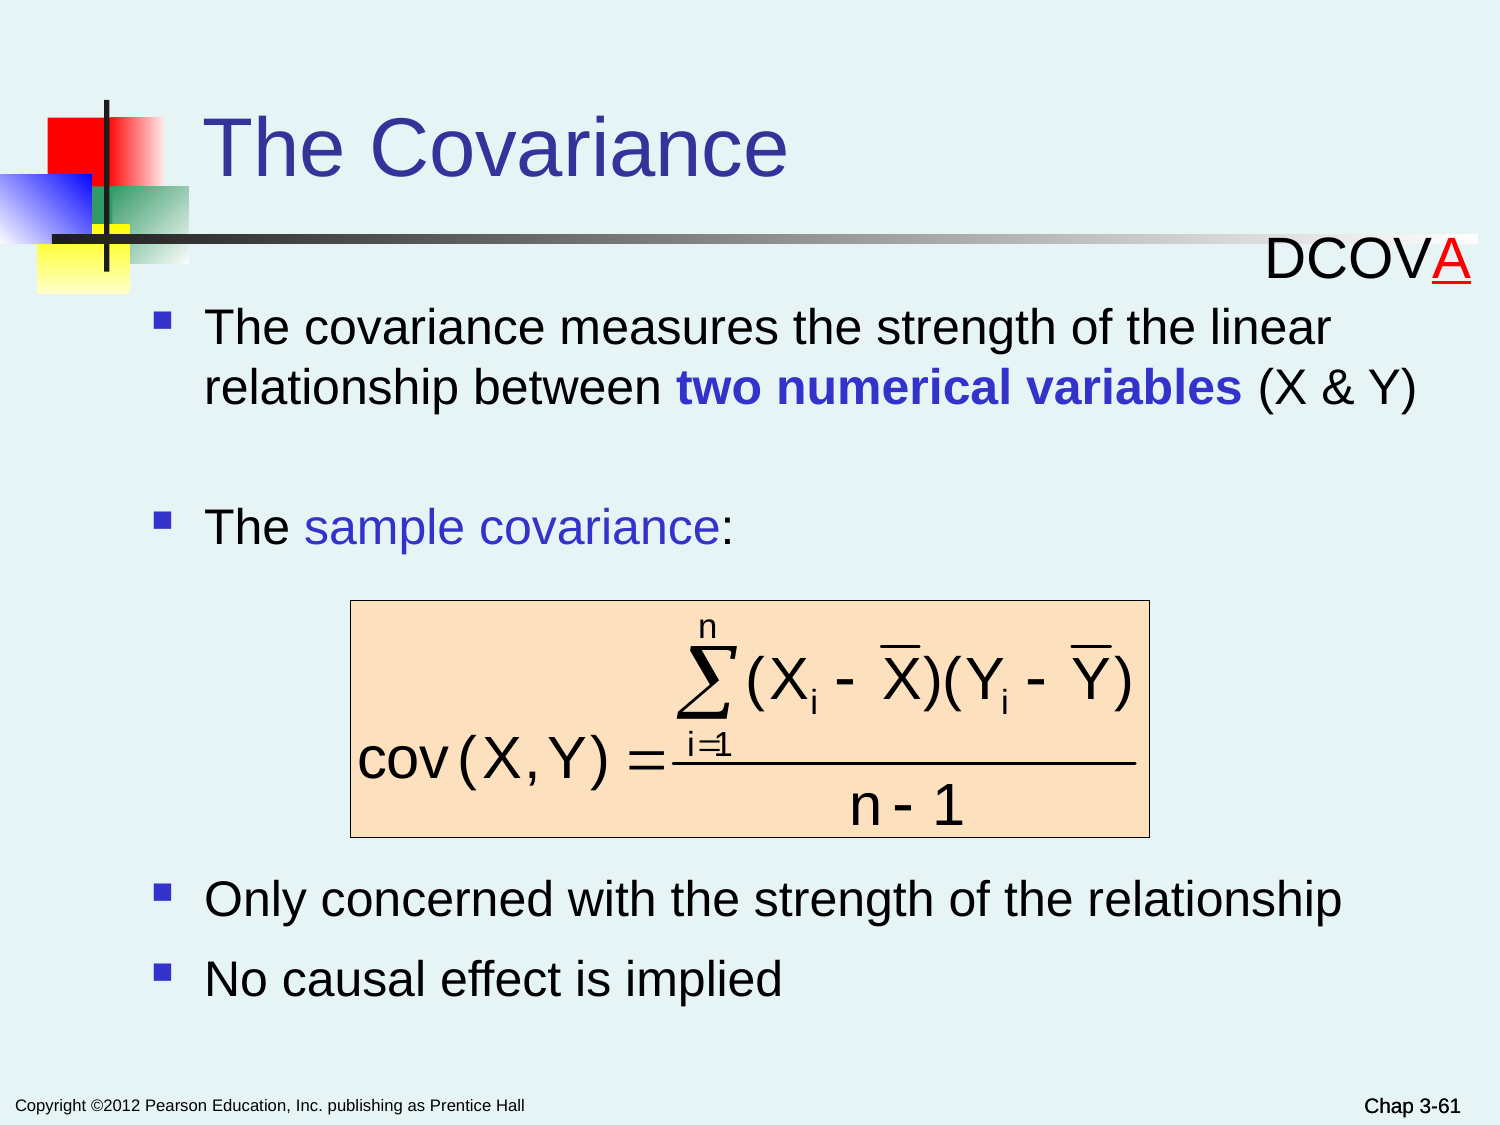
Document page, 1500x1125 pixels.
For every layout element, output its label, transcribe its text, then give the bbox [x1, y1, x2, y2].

text_box DCOVA [1249, 212, 1486, 298]
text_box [349, 599, 1151, 839]
footer Copyright ©2012 Pearson Education, Inc. publishing as Prentice Hall [0, 1087, 938, 1125]
list The covariance measures the strength of the linear relationship between two numerical variables (X & Y) The sample covariance: Only concerned with the strength of the relationship No causal effect is implied [137, 287, 1463, 1069]
title The Covariance [188, 37, 1401, 201]
text_box Chap 3-61 [1125, 1071, 1475, 1125]
